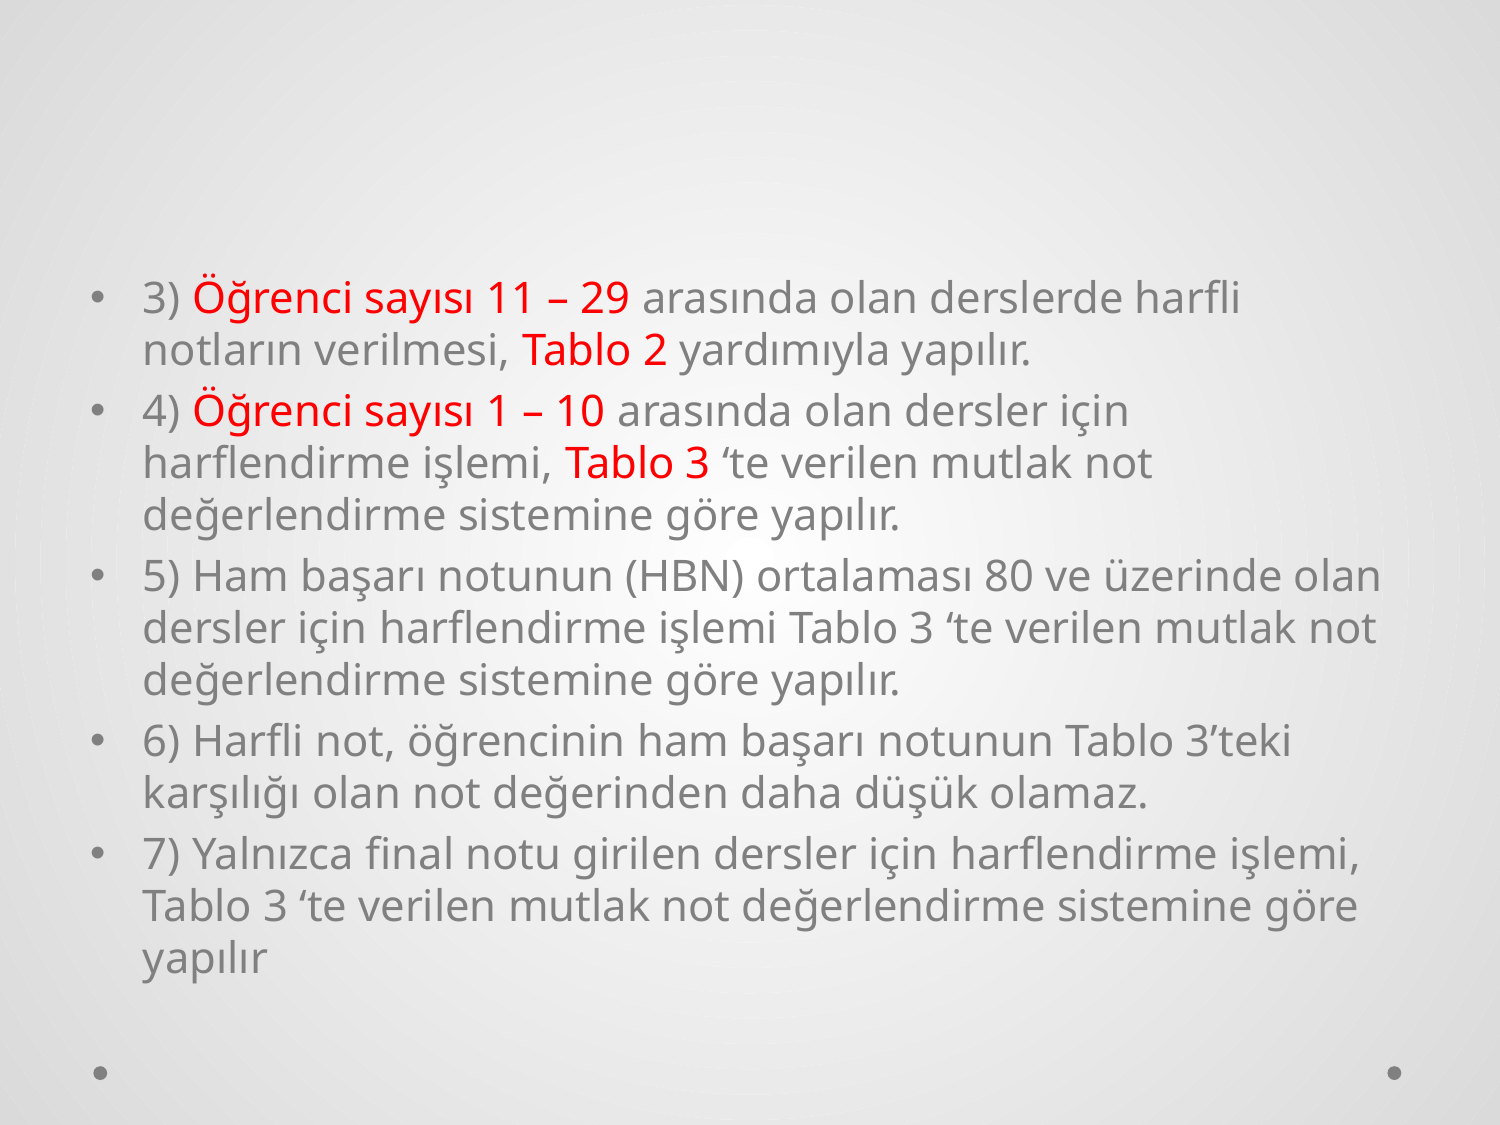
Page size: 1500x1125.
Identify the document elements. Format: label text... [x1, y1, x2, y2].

list 3) Öğrenci sayısı 11 – 29 arasında olan derslerde harfli notların verilmesi, Tablo 2 yardımıyla yapılır. 4) Öğrenci sayısı 1 – 10 arasında olan dersler için harflendirme işlemi, Tablo 3 ‘te verilen mutlak not değerlendirme sistemine göre yapılır. 5) Ham başarı notunun (HBN) ortalaması 80 ve üzerinde olan dersler için harflendirme işlemi Tablo 3 ‘te verilen mutlak not değerlendirme sistemine göre yapılır. 6) Harfli not, öğrencinin ham başarı notunun Tablo 3’teki karşılığı olan not değerinden daha düşük olamaz. 7) Yalnızca final notu girilen dersler için harflendirme işlemi, Tablo 3 ‘te verilen mutlak not değerlendirme sistemine göre yapılır [75, 262, 1425, 1005]
